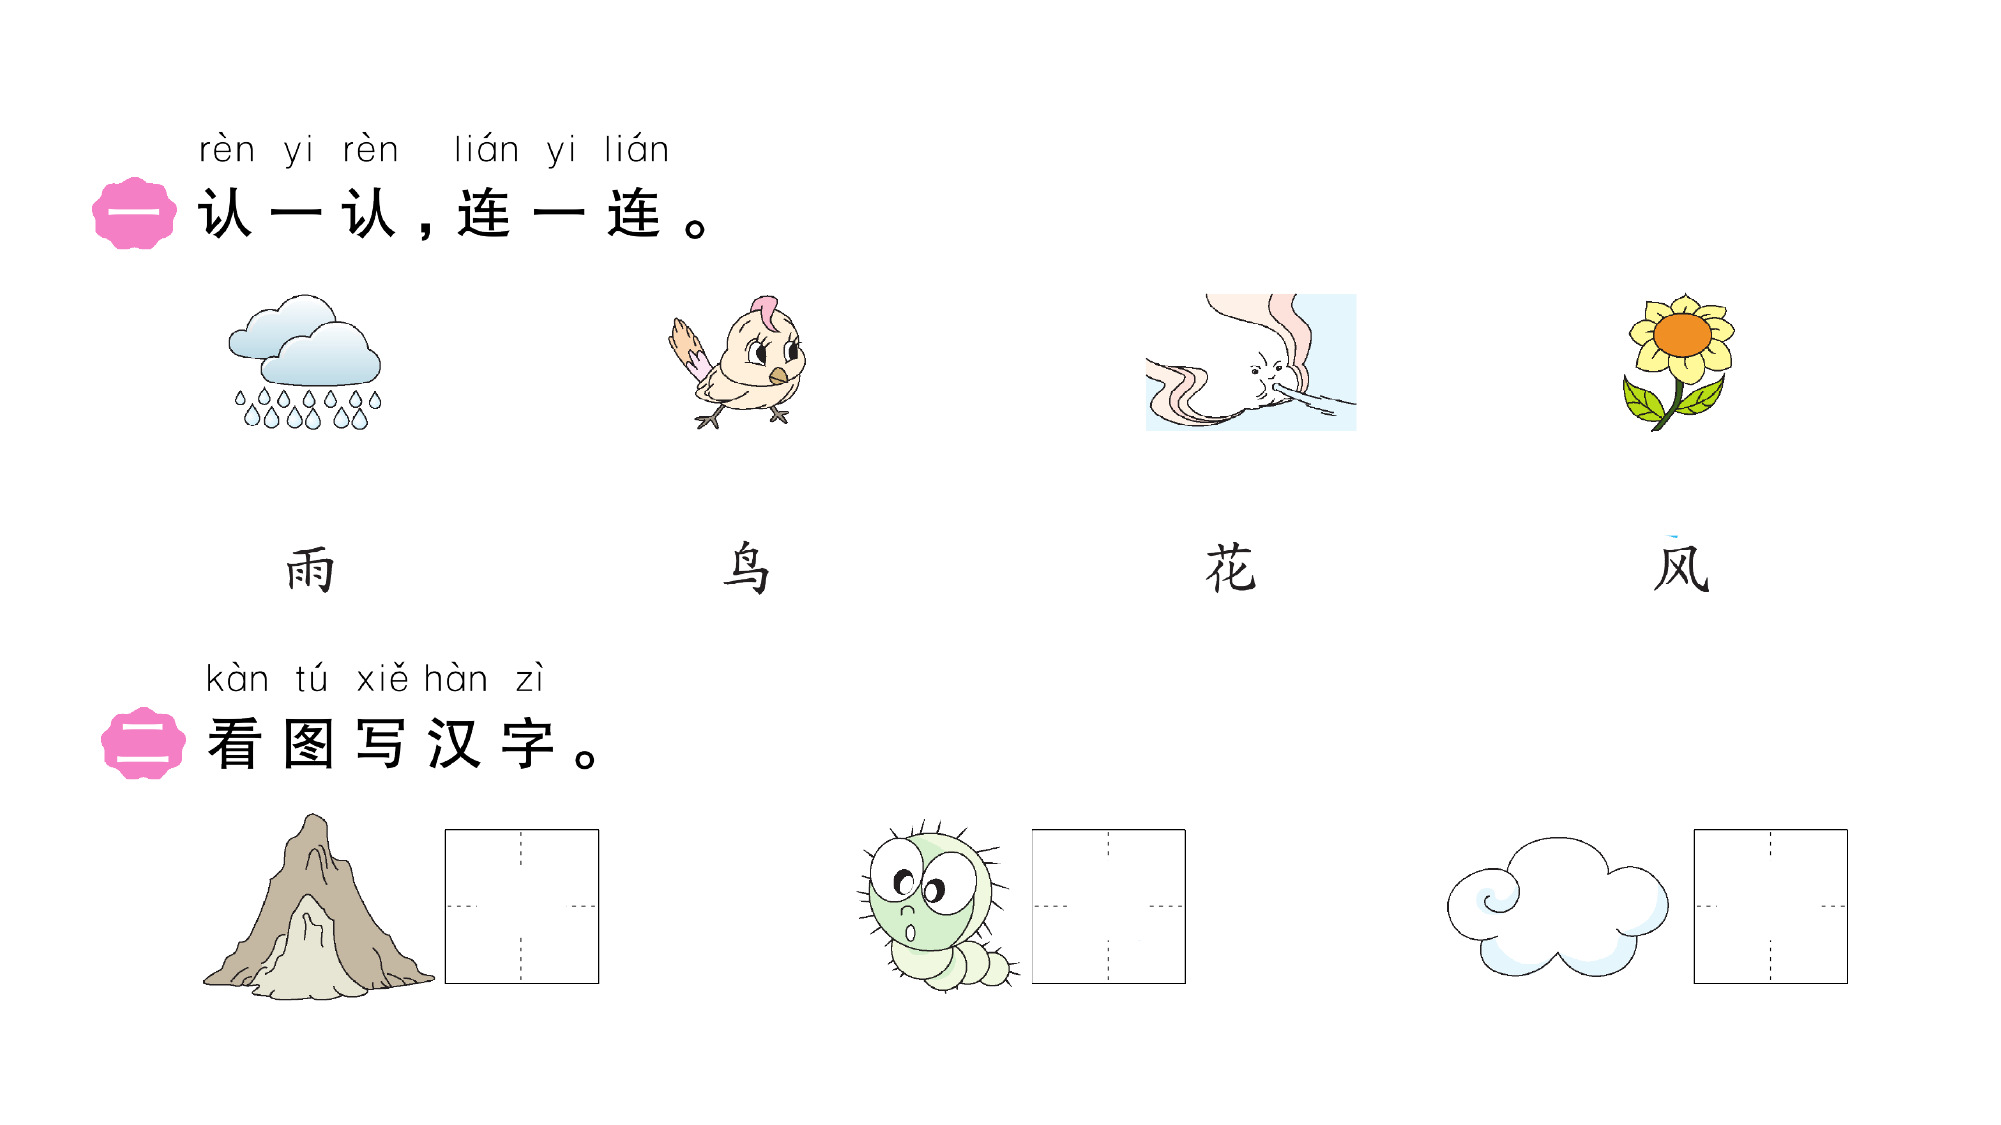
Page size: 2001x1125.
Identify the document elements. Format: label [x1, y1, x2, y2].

picture [96, 650, 1860, 1015]
picture [88, 117, 1763, 610]
